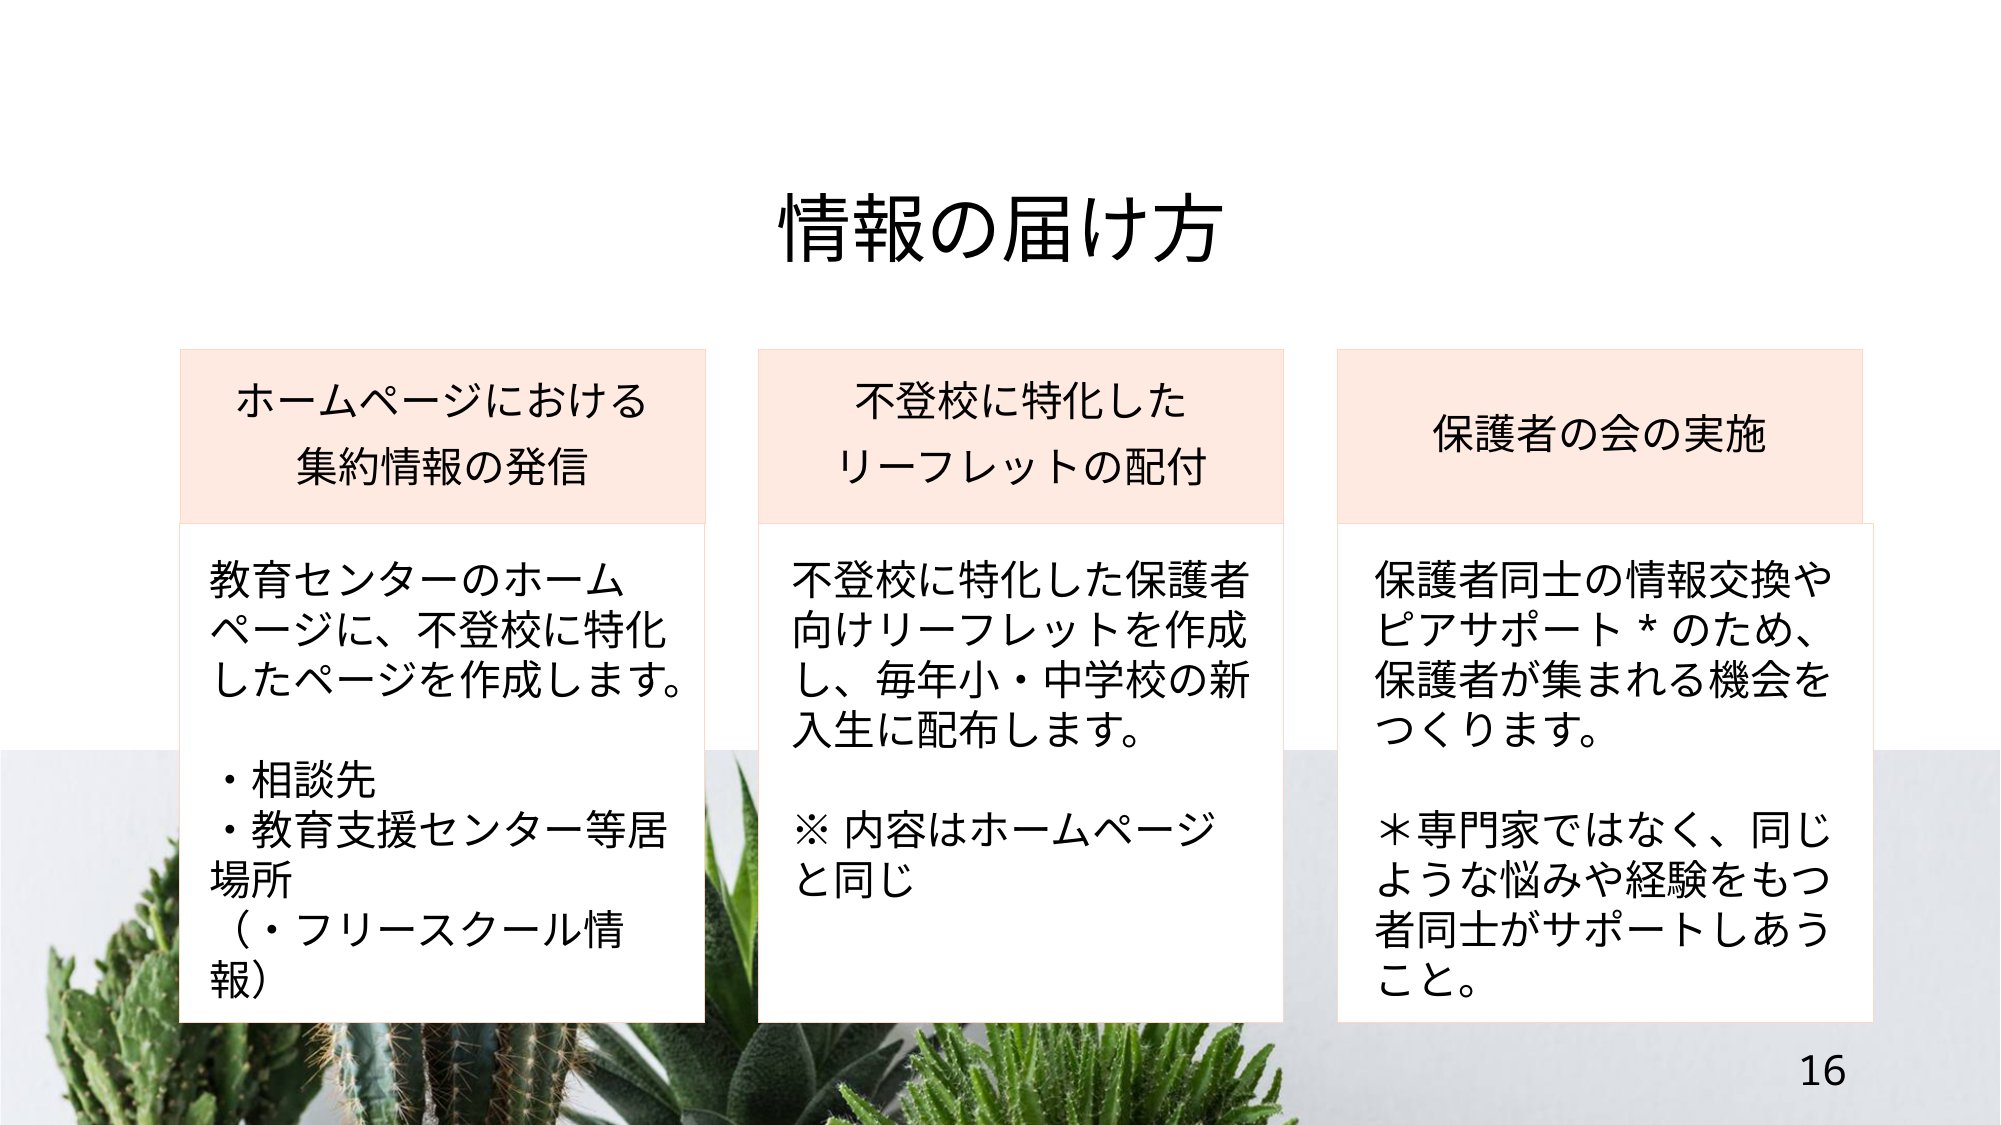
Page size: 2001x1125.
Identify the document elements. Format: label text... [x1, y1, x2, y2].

list 不登校に特化した リーフレットの配付 [758, 349, 1284, 523]
picture [0, 749, 2000, 1125]
title 情報の届け方 [590, 181, 1413, 288]
list 保護者の会の実施 [1337, 349, 1863, 523]
list 不登校に特化した保護者向けリーフレットを作成し、毎年小・中学校の新入生に配布します。 ※内容はホームページと同じ [758, 523, 1284, 749]
list 教育センターのホームページに、不登校に特化したページを作成します。 ・相談先 ・教育支援センター等居場所 （・フリースクール情報） [179, 523, 705, 749]
text_box 保護者同士の情報交換やピアサポート*のため、保護者が集まれる機会をつくります。 ＊専門家ではなく、同じような悩みや経験をもつ者同士がサポートしあうこと。 [1337, 523, 1874, 749]
list ホームページにおける 集約情報の発信 [180, 349, 706, 524]
